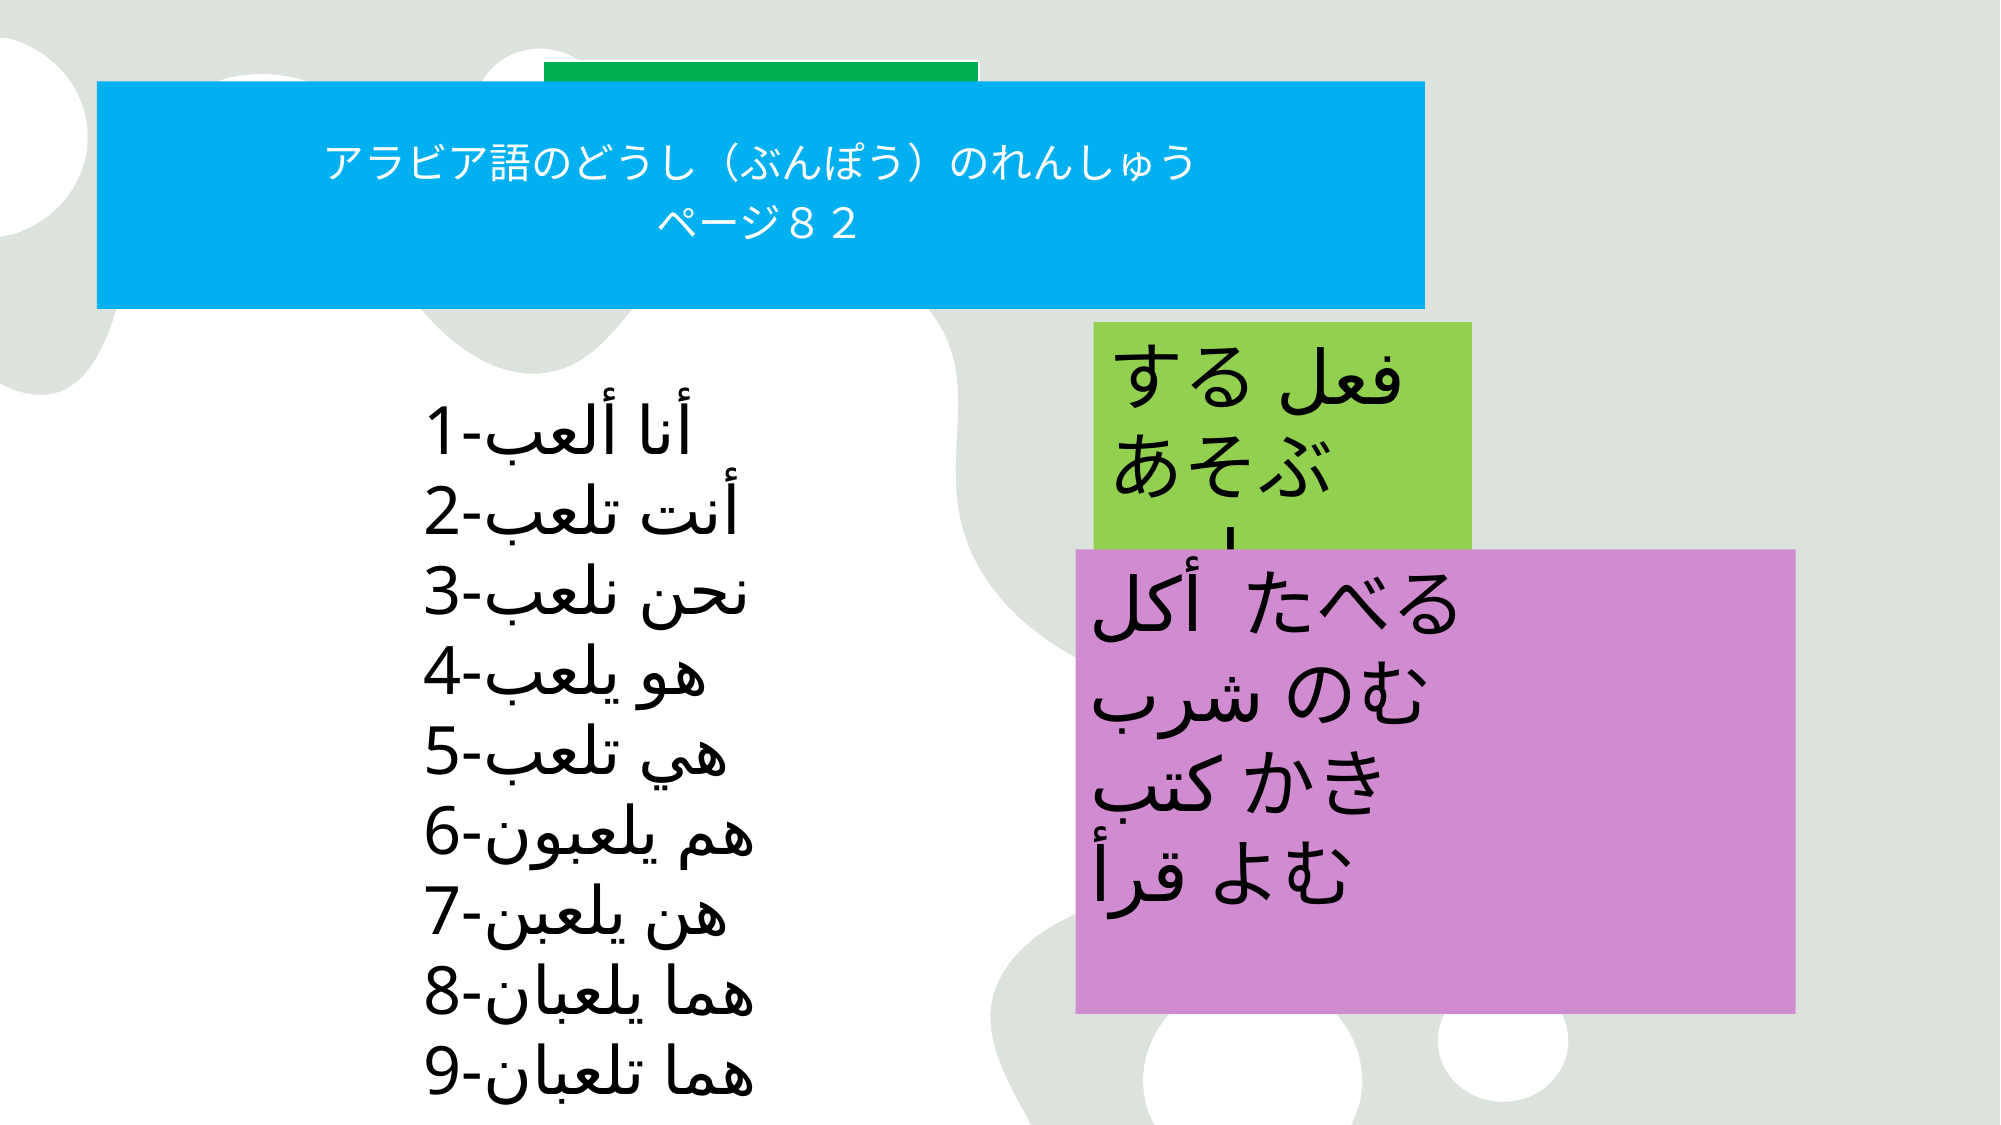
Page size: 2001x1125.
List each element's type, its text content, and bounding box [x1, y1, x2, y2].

text_box するفعل あそぶلعب [1093, 322, 1472, 549]
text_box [96, 60, 1425, 309]
text_box 1-أنا ألعب 2-أنت تلعب 3-نحن نلعب 4-هو يلعب 5-هي تلعب 6-هم يلعبون 7-هن يلعبن 8-هما يلعبان 9-هما تلعبان [408, 380, 1986, 1115]
text_box أكل たべる شربのむ كتبかき قرأよむ [1075, 549, 1796, 1014]
